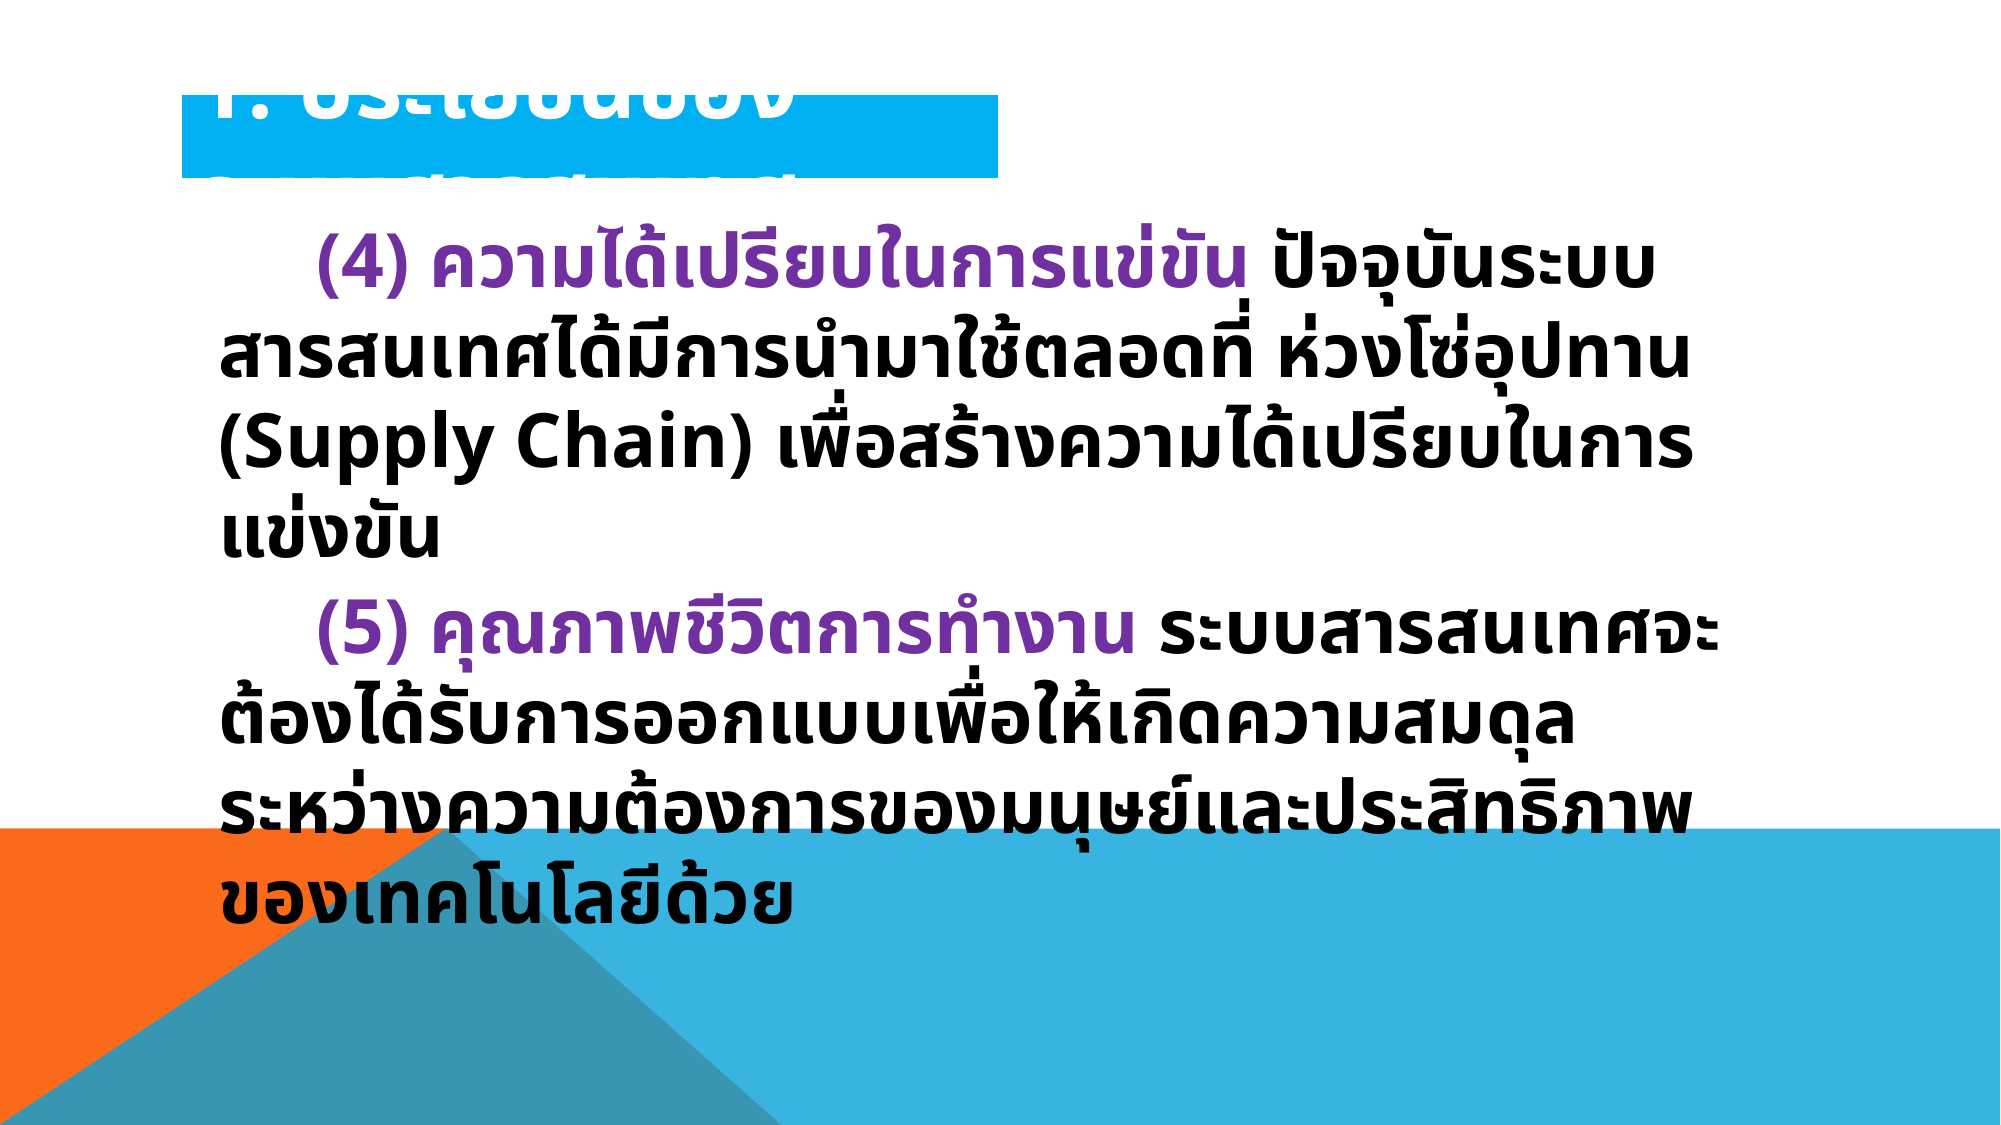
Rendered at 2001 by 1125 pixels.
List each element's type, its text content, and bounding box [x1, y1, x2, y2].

list (4) ความได้เปรียบในการแข่ขัน ปัจจุบันระบบสารสนเทศได้มีการนำมาใช้ตลอดที่ ห่วงโซ่อุปทาน (Supply Chain) เพื่อสร้างความได้เปรียบในการแข่งขัน (5) คุณภาพชีวิตการทำงาน ระบบสารสนเทศจะต้องได้รับการออกแบบเพื่อให้เกิดความสมดุลระหว่างความต้องการของมนุษย์และประสิทธิภาพของเทคโนโลยีด้วย [174, 204, 1820, 792]
text_box 1. ประโยชน์ของระบบสารสนเทศ [178, 90, 1002, 183]
